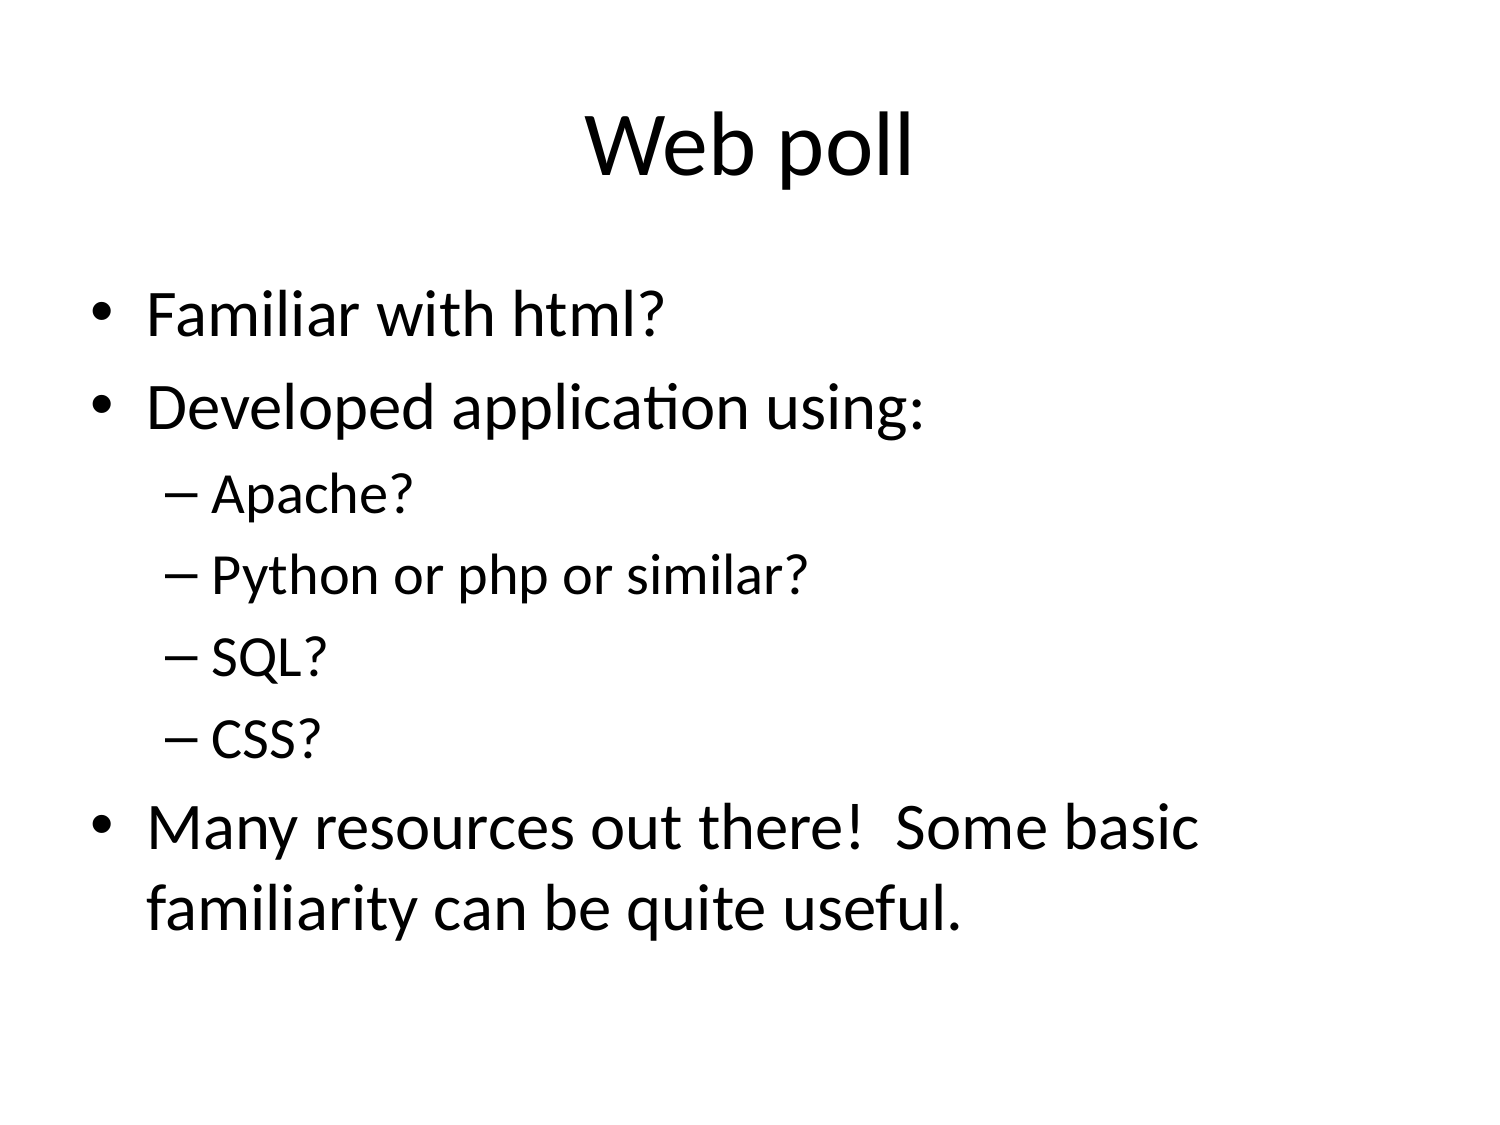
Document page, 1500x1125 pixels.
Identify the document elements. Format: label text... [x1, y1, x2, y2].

list Familiar with html? Developed application using: Apache? Python or php or similar? SQL? CSS? Many resources out there! Some basic familiarity can be quite useful. [75, 262, 1425, 1005]
title Web poll [75, 45, 1425, 233]
